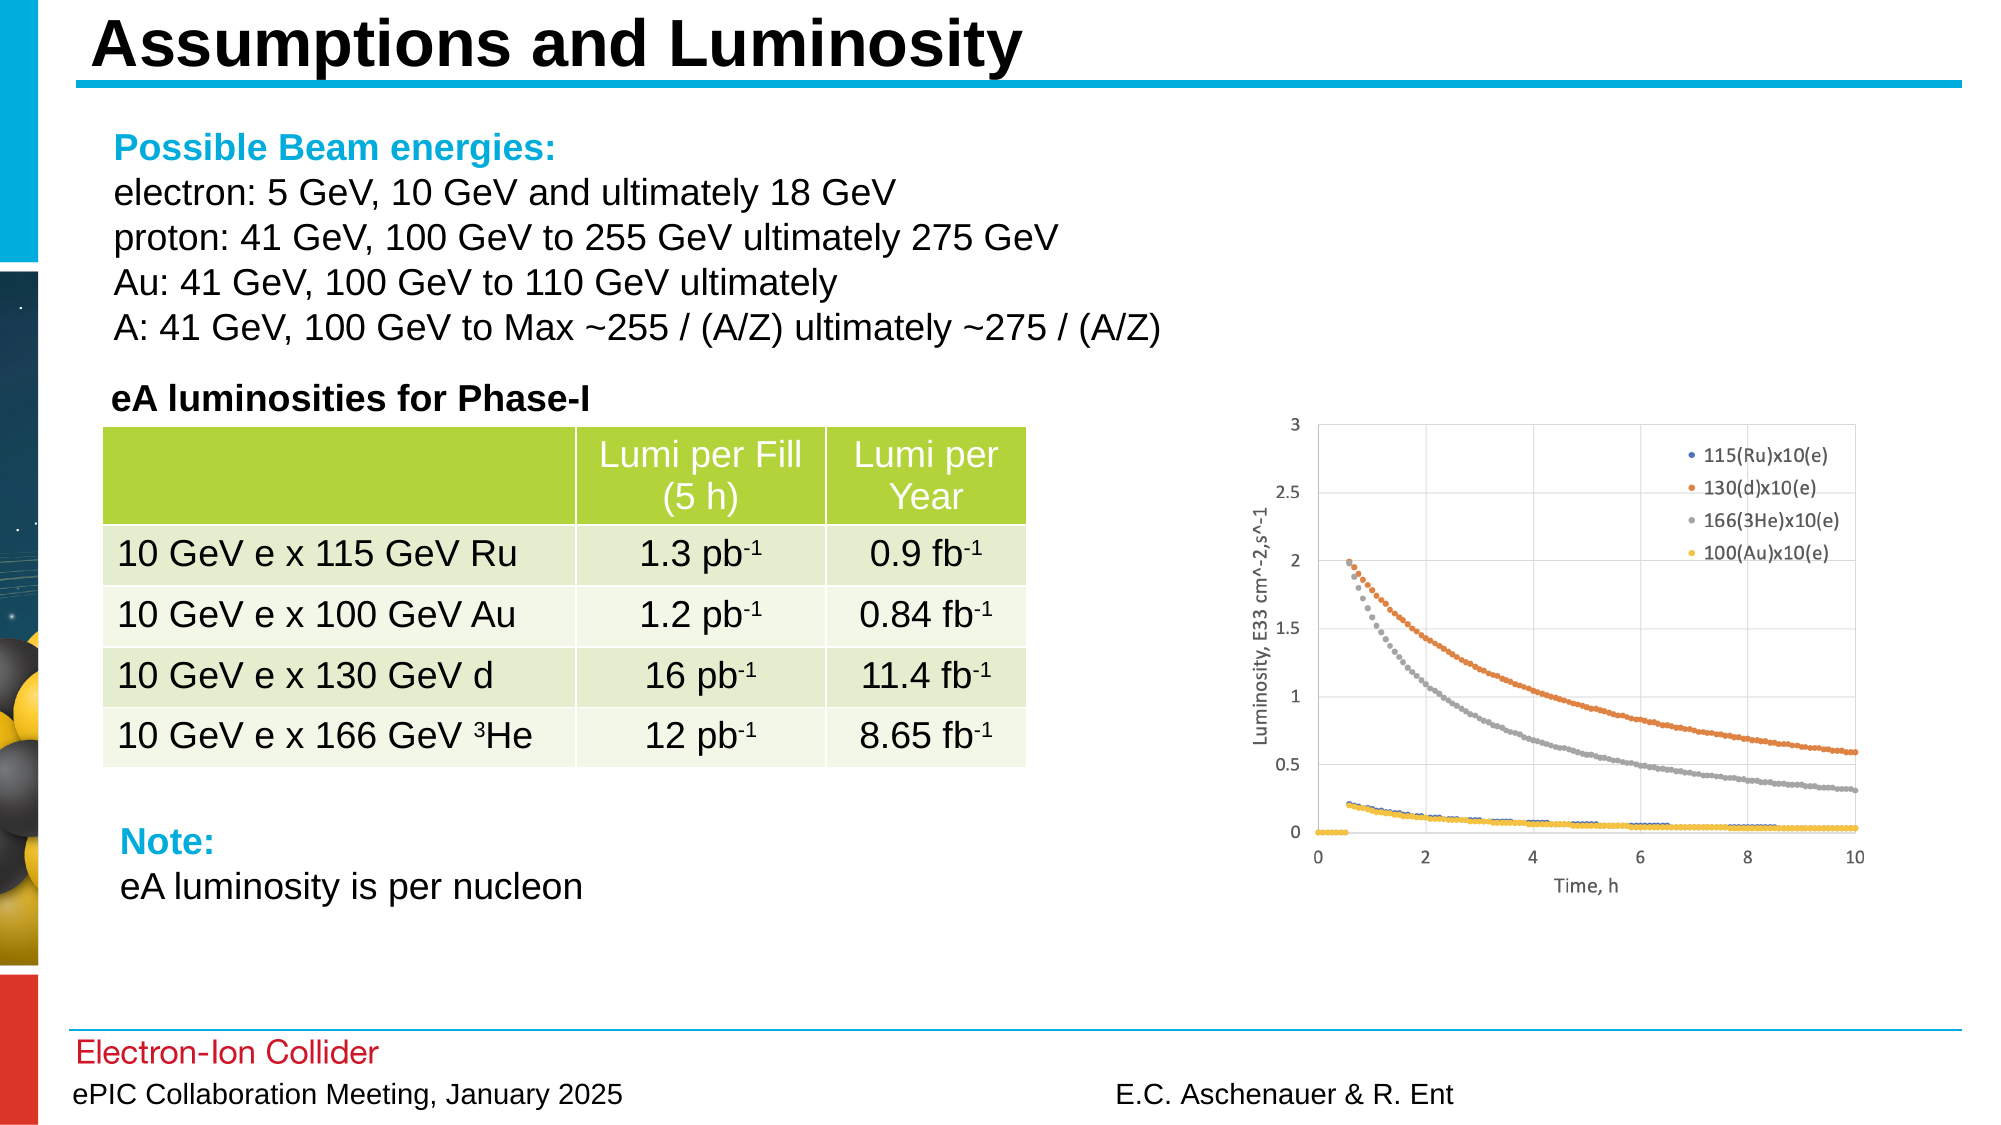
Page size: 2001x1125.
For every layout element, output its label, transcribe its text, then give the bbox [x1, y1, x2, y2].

table_header Lumi per Fill (5 h) [577, 427, 825, 524]
table_cell 10 GeV e x 100 GeV Au [103, 587, 575, 646]
picture [0, 0, 2001, 1125]
table_cell 12 pb-1 [577, 708, 825, 767]
text_box Note: eA luminosity is per nucleon [105, 809, 610, 915]
table_cell 0.84 fb-1 [827, 587, 1026, 646]
table_header Lumi per Year [827, 427, 1026, 524]
table_cell 8.65 fb-1 [827, 708, 1026, 767]
table_cell 1.3 pb-1 [577, 526, 825, 585]
text_box Possible Beam energies: electron: 5 GeV, 10 GeV and ultimately 18 GeV proton: 41 GeV, 100 GeV to 255 GeV ultimately 275 GeV Au: 41 GeV, 100 GeV to 110 GeV ultimately A: 41 GeV, 100 GeV to Max ~255 / (A/Z) ultimately ~275 / (A/Z) [98, 115, 1189, 356]
table_cell 10 GeV e x 115 GeV Ru [103, 526, 575, 585]
text_box eA luminosities for Phase-I [96, 366, 607, 427]
table_header [103, 427, 575, 524]
table_cell 0.9 fb-1 [827, 526, 1026, 585]
table_cell 11.4 fb-1 [827, 648, 1026, 707]
table_cell 10 GeV e x 166 GeV 3He [103, 708, 575, 767]
title Assumptions and Luminosity [75, 5, 1963, 85]
table_cell 16 pb-1 [577, 648, 825, 707]
table_cell 10 GeV e x 130 GeV d [103, 648, 575, 707]
table_cell 1.2 pb-1 [577, 587, 825, 646]
